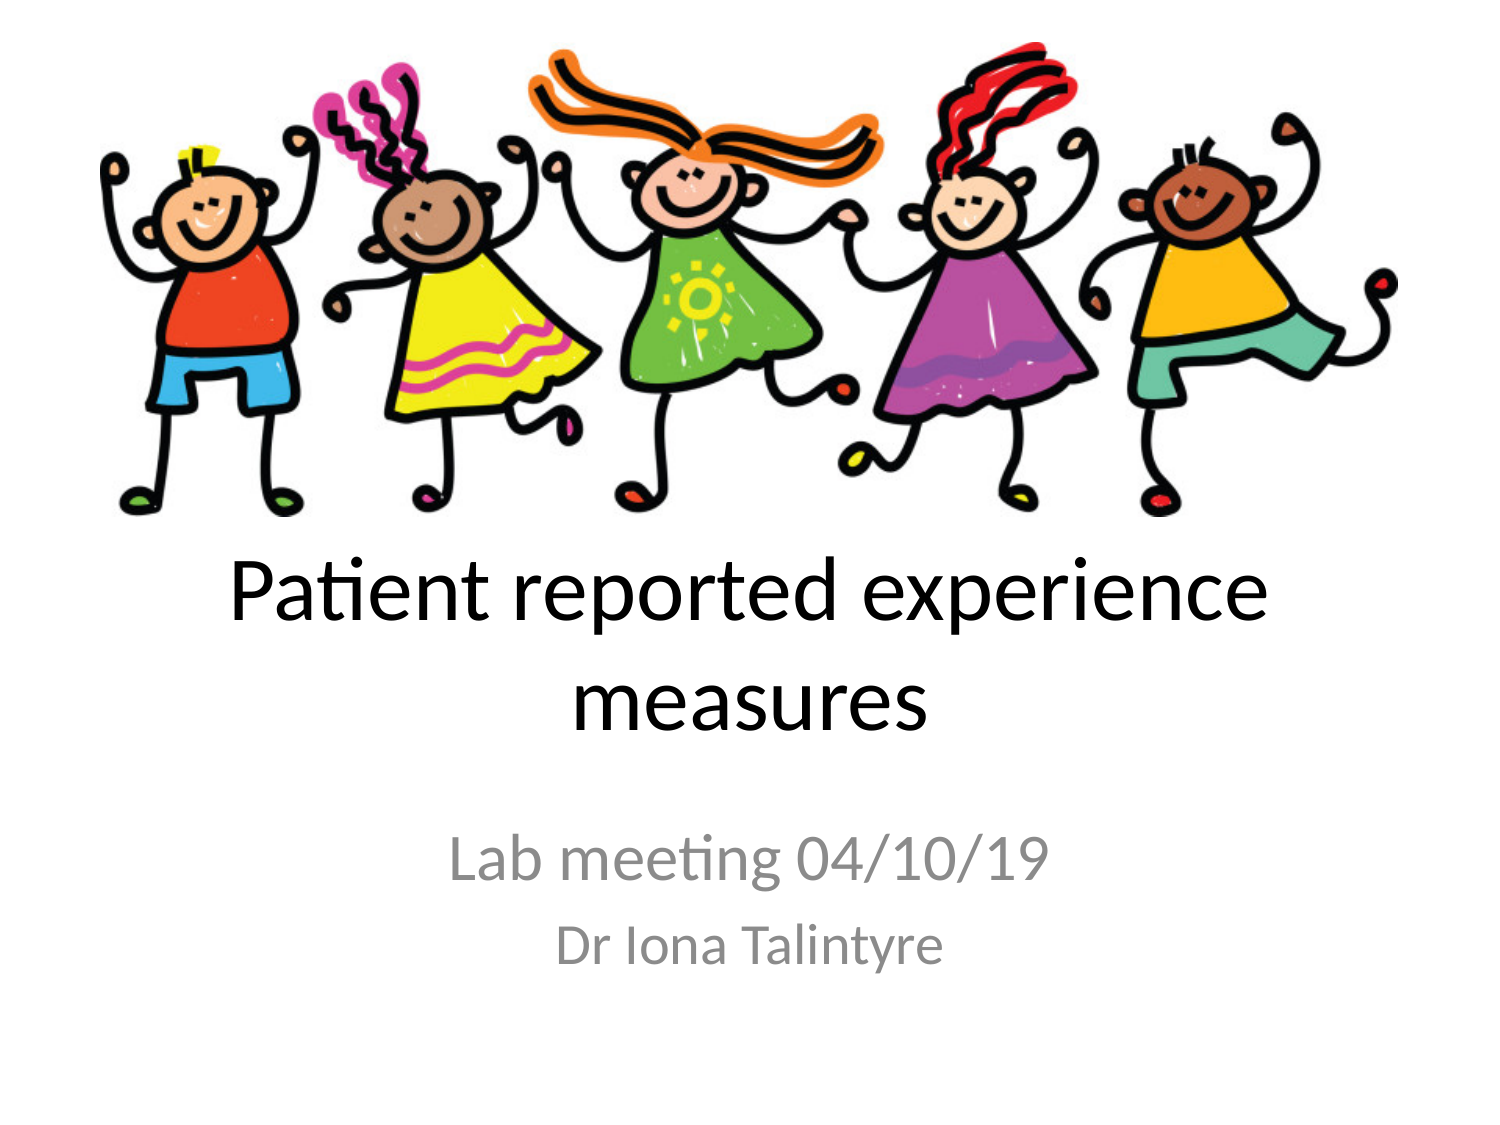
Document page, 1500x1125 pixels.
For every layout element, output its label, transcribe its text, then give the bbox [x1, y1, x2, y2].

title Patient reported experience measures [112, 526, 1388, 760]
picture [100, 42, 1398, 517]
subtitle Lab meeting 04/10/19 Dr Iona Talintyre [225, 806, 1275, 1094]
